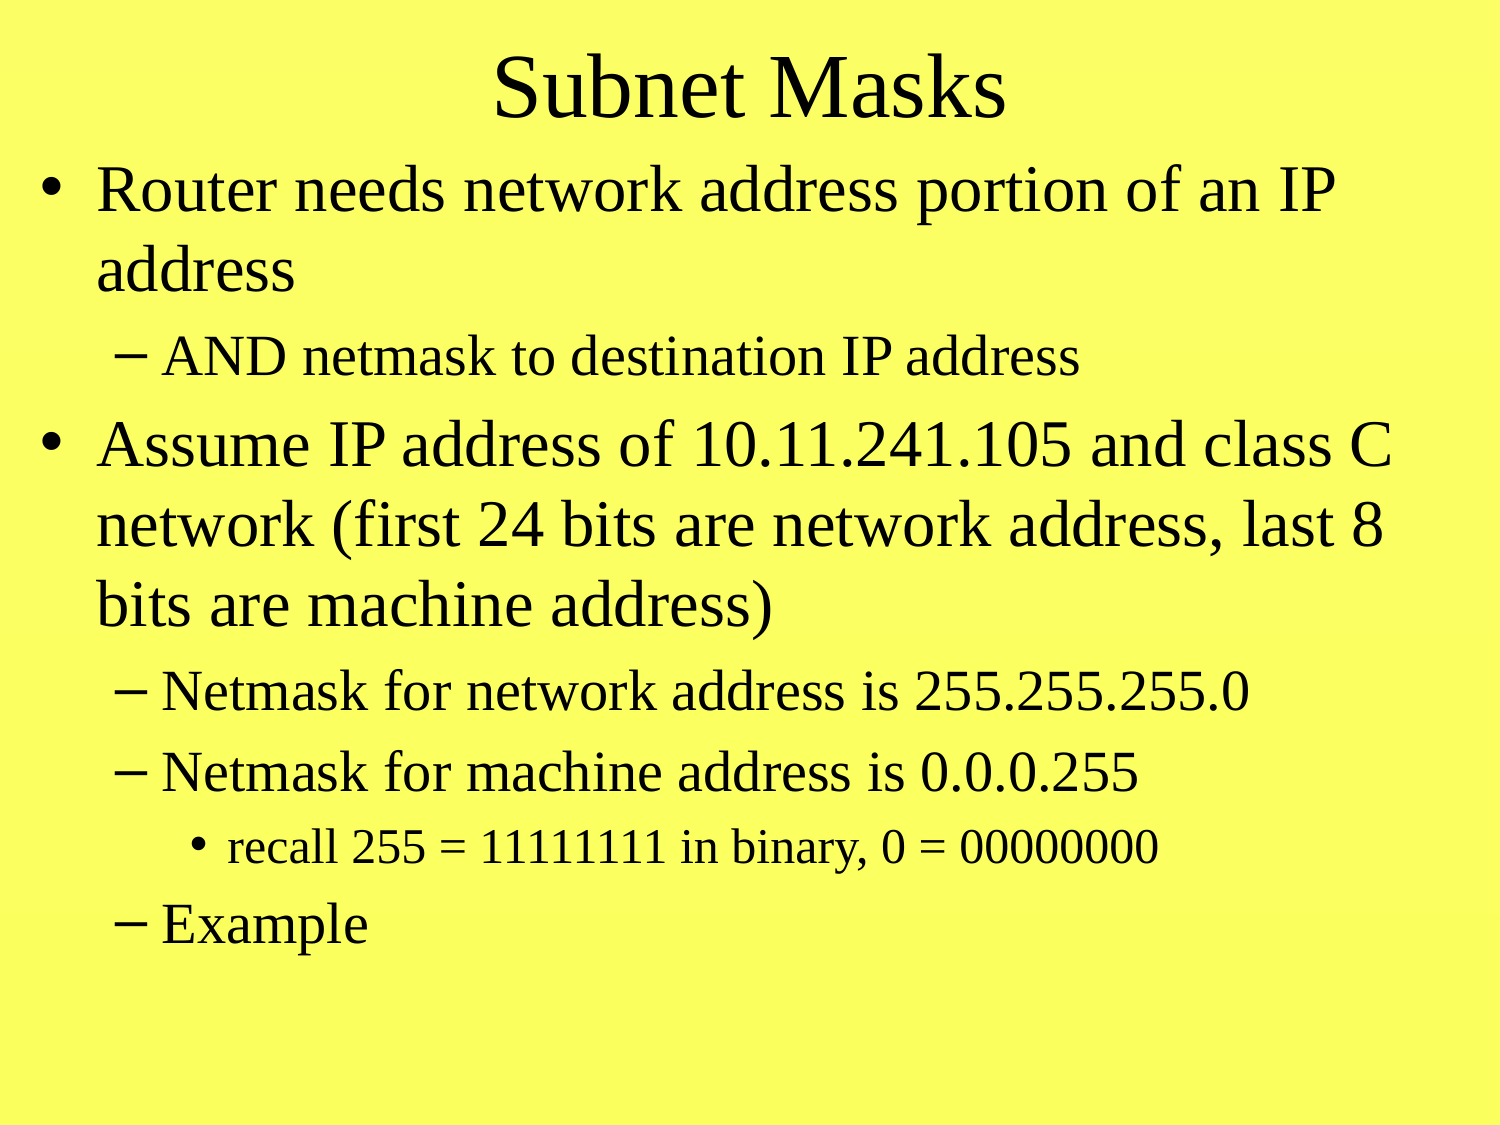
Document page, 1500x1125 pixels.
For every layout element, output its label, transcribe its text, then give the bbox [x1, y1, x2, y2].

list Router needs network address portion of an IP address AND netmask to destination IP address Assume IP address of 10.11.241.105 and class C network (first 24 bits are network address, last 8 bits are machine address) Netmask for network address is 255.255.255.0 Netmask for machine address is 0.0.0.255 recall 255 = 11111111 in binary, 0 = 00000000 Example [24, 137, 1450, 1113]
title Subnet Masks [75, 0, 1425, 137]
